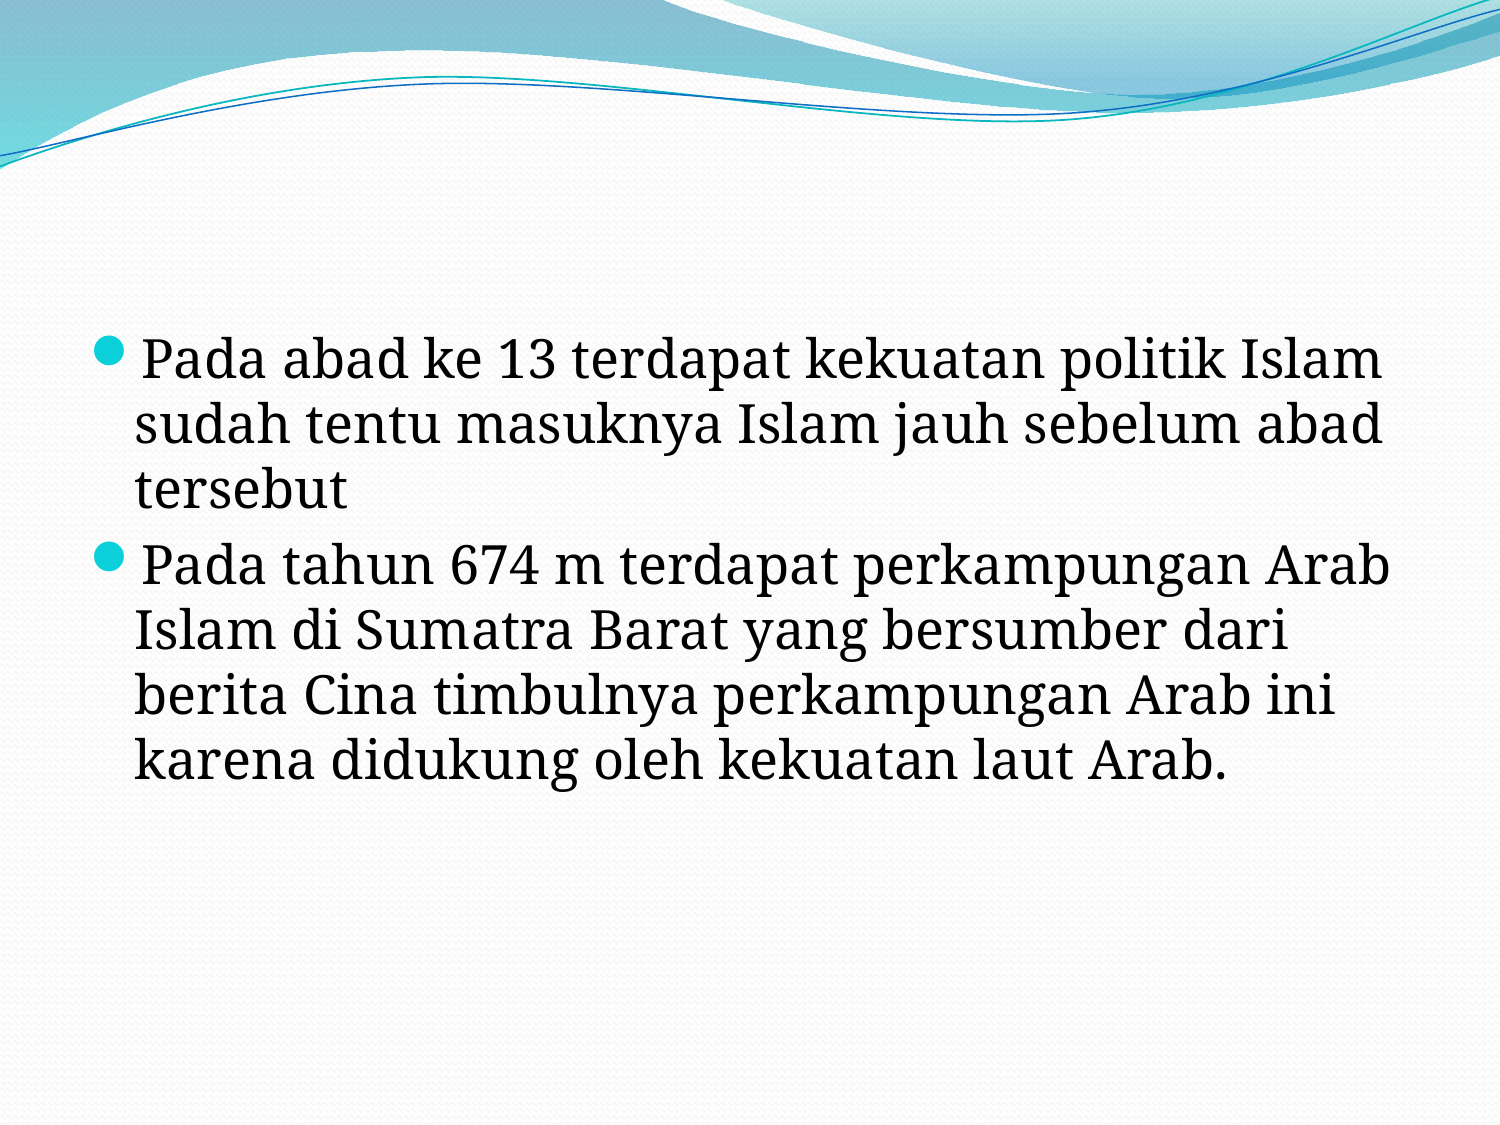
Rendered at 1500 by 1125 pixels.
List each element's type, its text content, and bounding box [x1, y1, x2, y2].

list Pada abad ke 13 terdapat kekuatan politik Islam sudah tentu masuknya Islam jauh sebelum abad tersebut Pada tahun 674 m terdapat perkampungan Arab Islam di Sumatra Barat yang bersumber dari berita Cina timbulnya perkampungan Arab ini karena didukung oleh kekuatan laut Arab. [75, 317, 1425, 1038]
